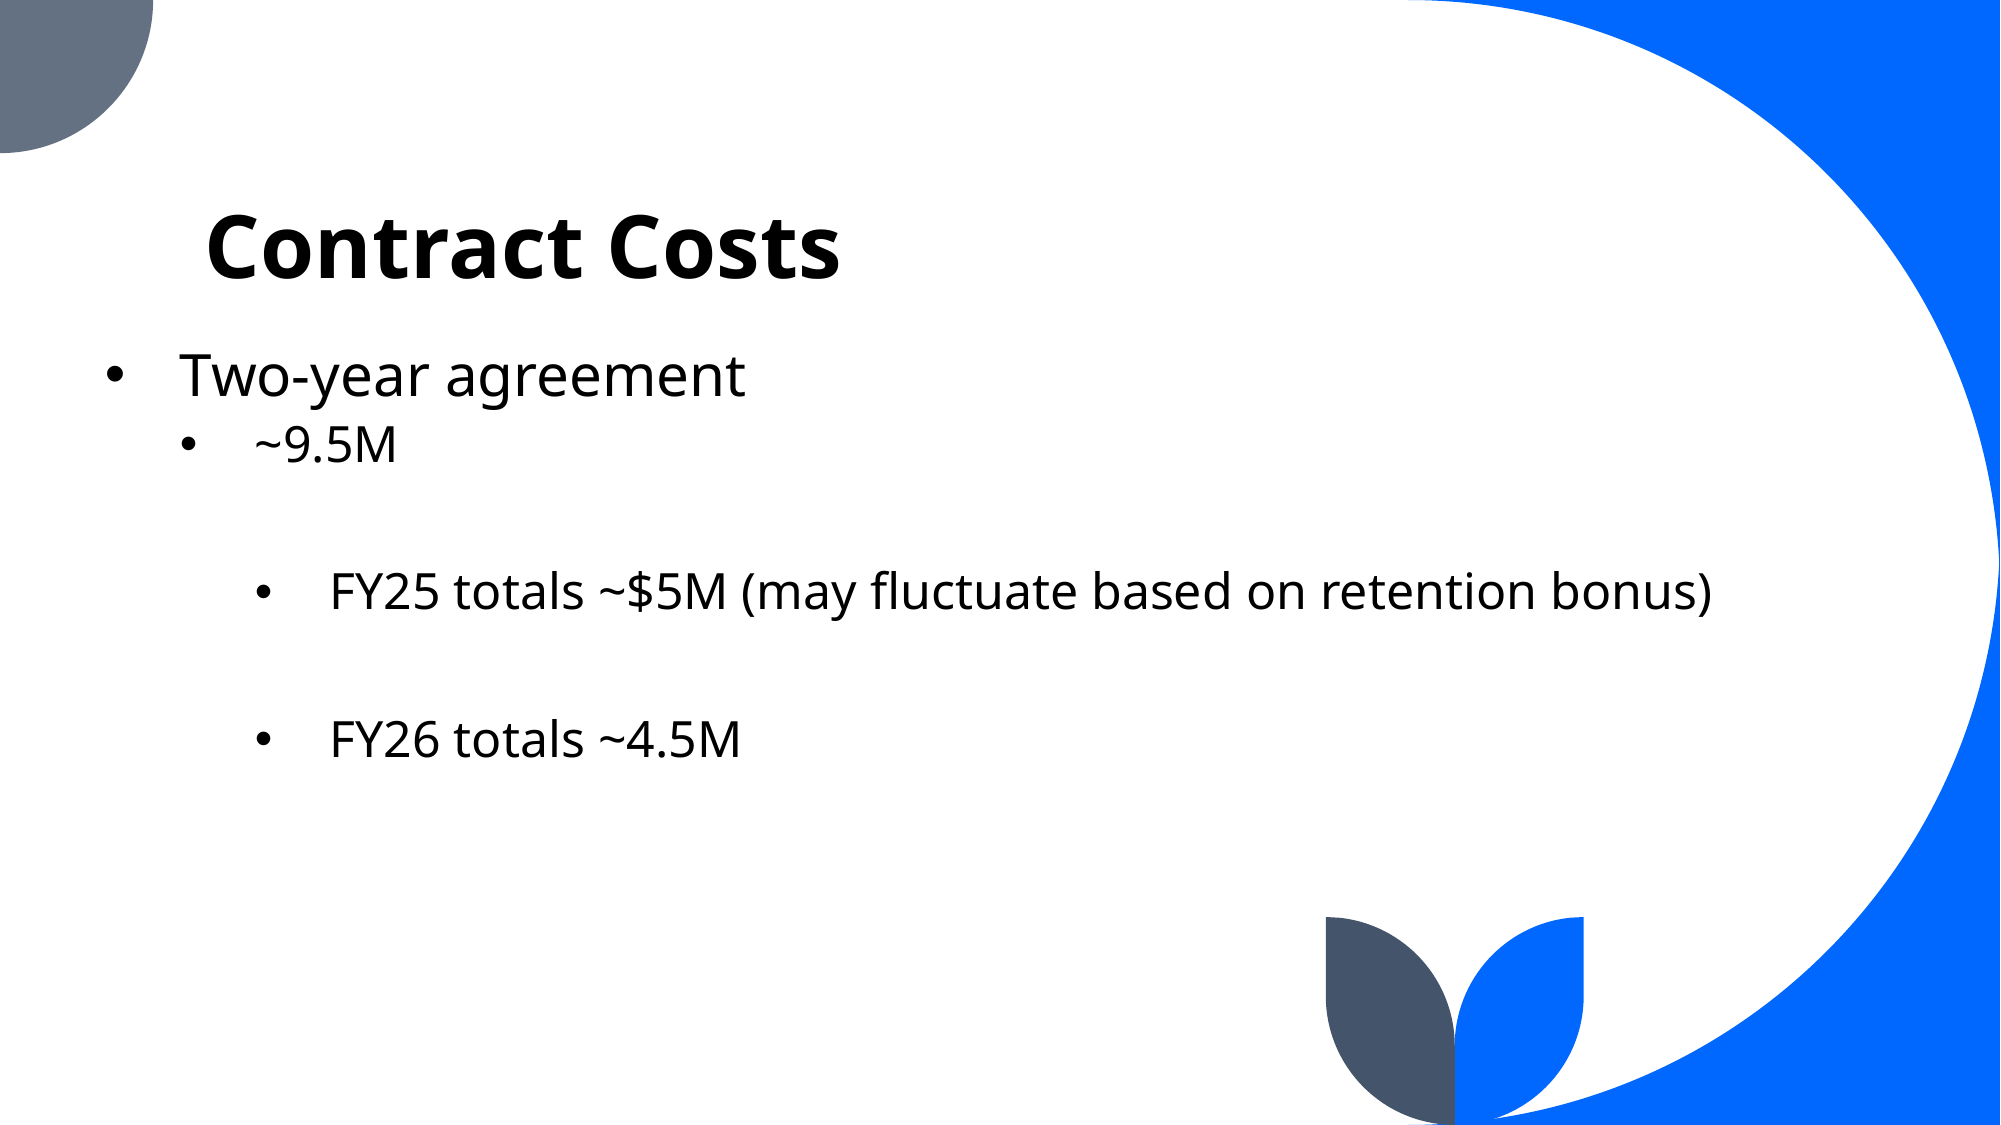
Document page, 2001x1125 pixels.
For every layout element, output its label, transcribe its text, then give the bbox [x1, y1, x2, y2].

list Two-year agreement ~9.5M FY25 totals ~$5M (may fluctuate based on retention bonus) FY26 totals ~4.5M [89, 338, 1834, 1025]
title Contract Costs [190, 16, 1795, 303]
